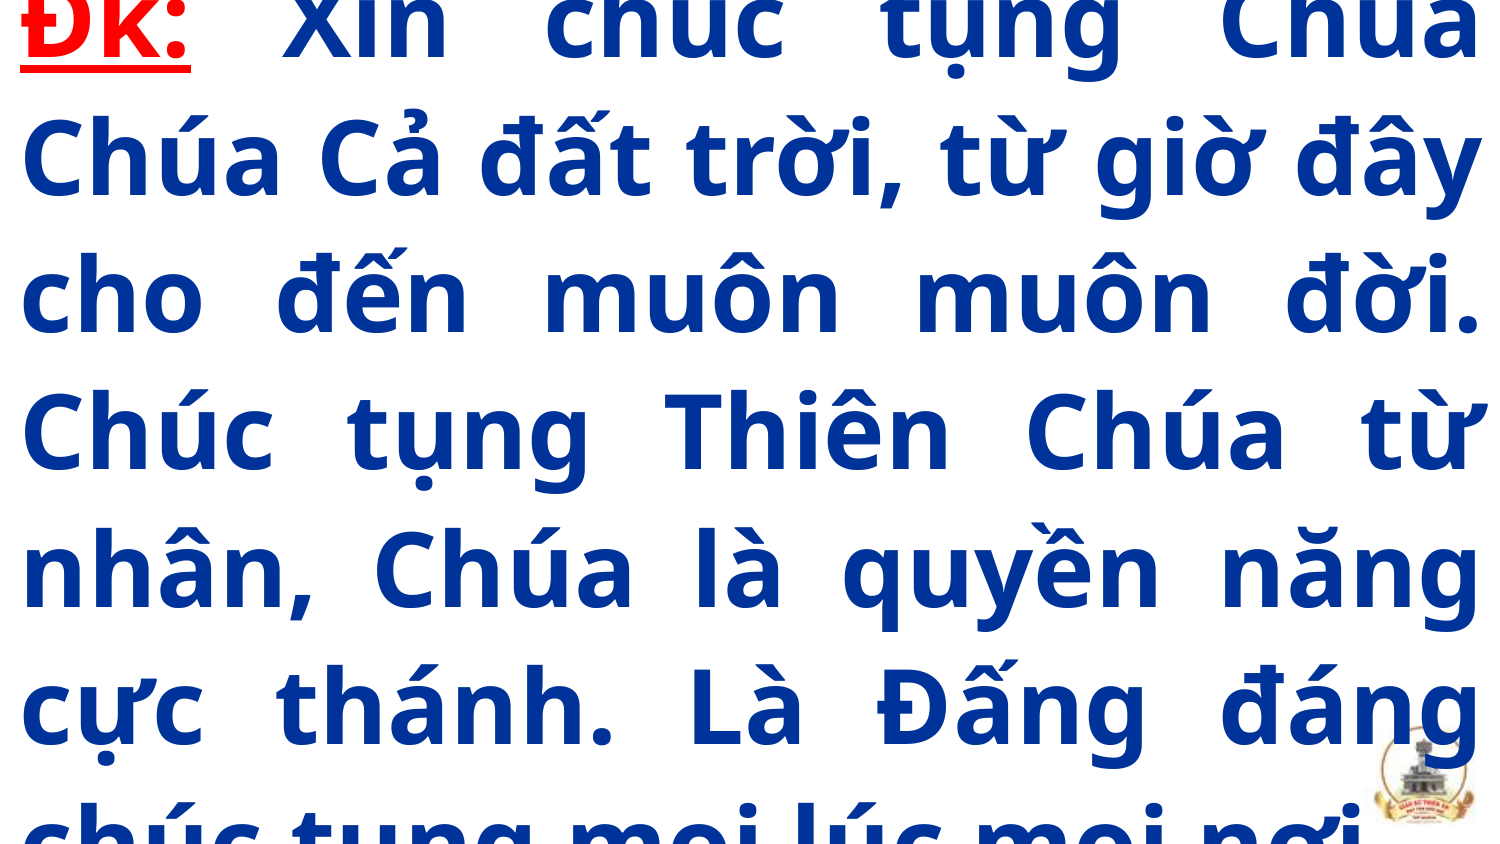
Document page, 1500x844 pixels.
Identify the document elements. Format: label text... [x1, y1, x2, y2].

list Đk: Xin chúc tụng Chúa Chúa Cả đất trời, từ giờ đây cho đến muôn muôn đời. Chúc tụng Thiên Chúa từ nhân, Chúa là quyền năng cực thánh. Là Đấng đáng chúc tụng mọi lúc mọi nơi. [0, 0, 1500, 844]
